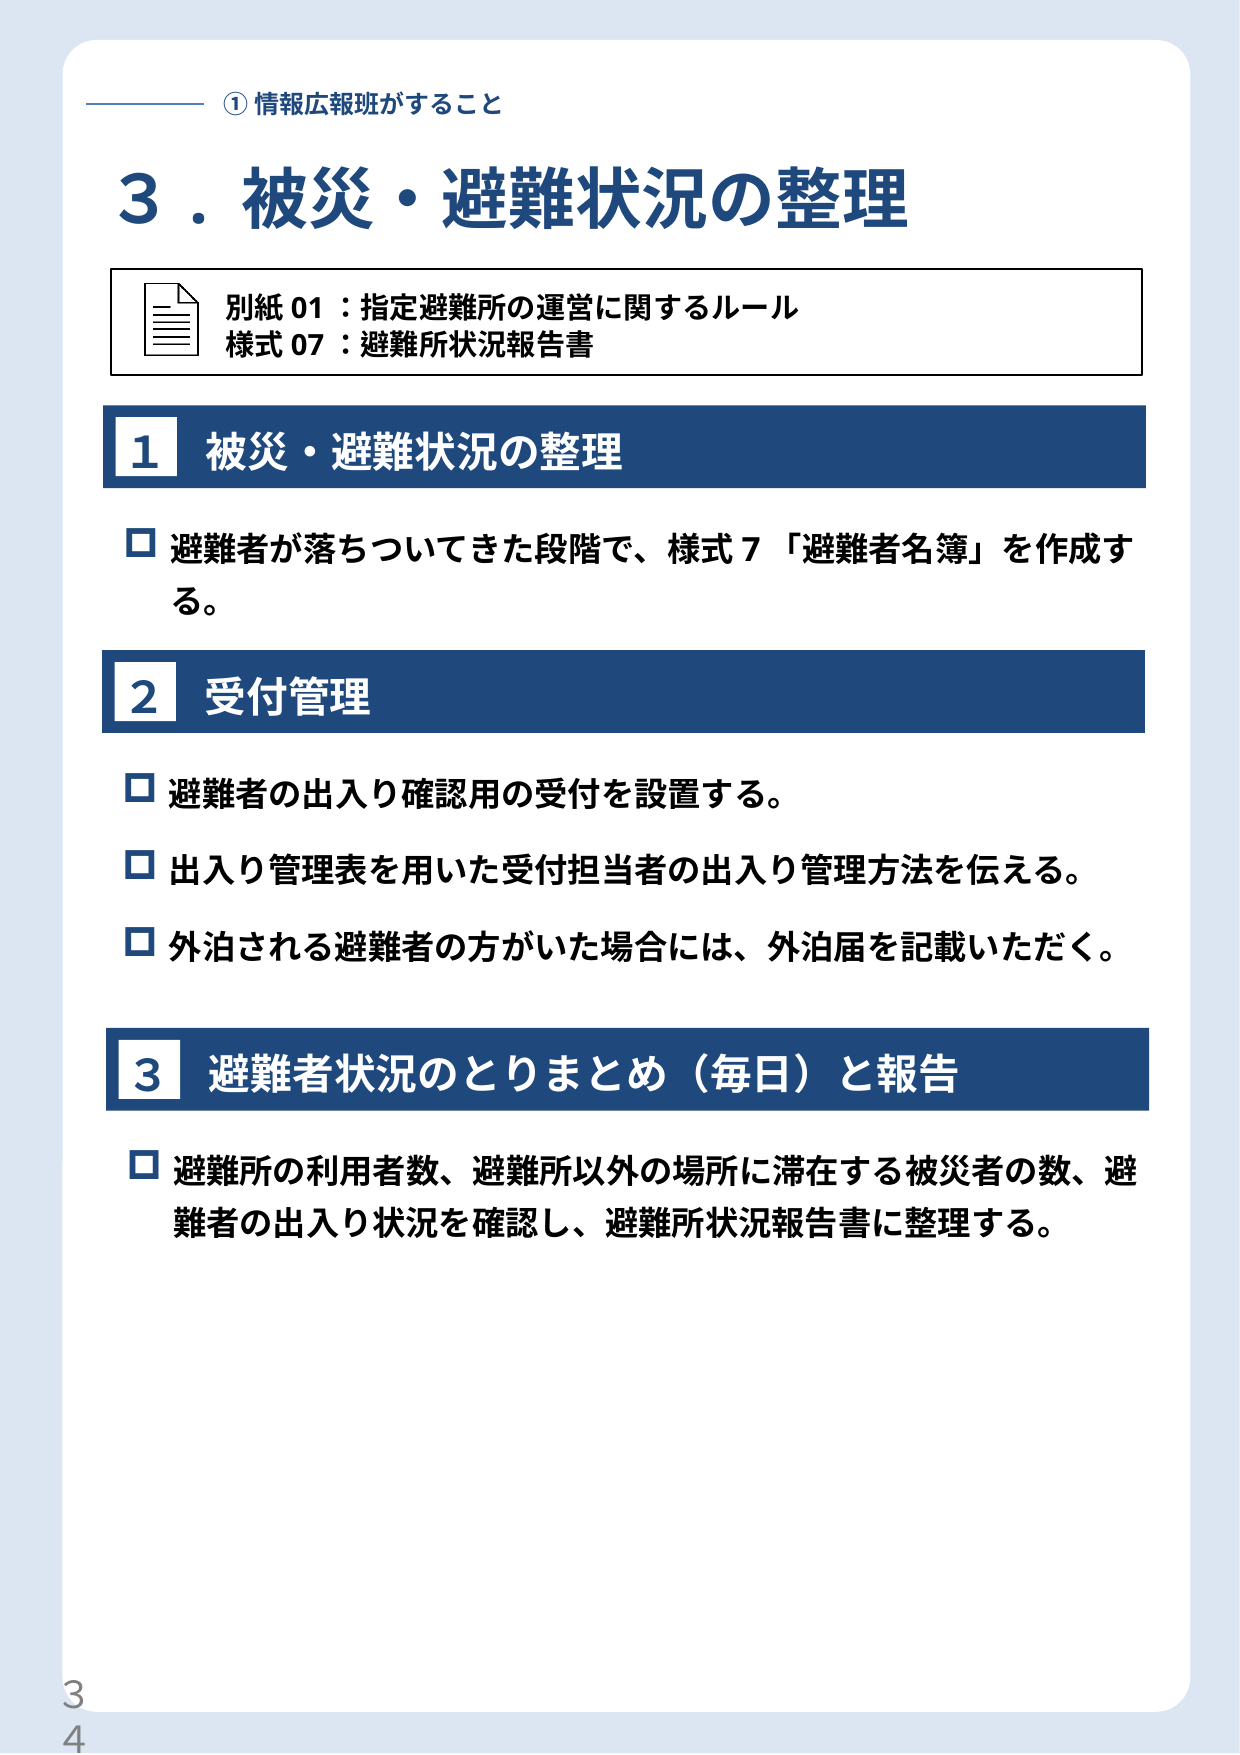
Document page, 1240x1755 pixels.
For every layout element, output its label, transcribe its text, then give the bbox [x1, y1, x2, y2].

text_box 避難者の出入り確認用の受付を設置する。 出入り管理表を用いた受付担当者の出入り管理方法を伝える。 外泊される避難者の方がいた場合には、外泊届を記載いただく。 [120, 758, 1135, 967]
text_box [105, 1027, 1150, 1111]
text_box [102, 405, 1147, 489]
text_box ３. 被災・避難状況の整理 [104, 154, 1148, 237]
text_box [110, 268, 1142, 376]
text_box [101, 649, 1146, 734]
text_box 避難者が落ちついてきた段階で、様式7「避難者名簿」を作成する。 [121, 514, 1136, 620]
text_box 避難所の利用者数、避難所以外の場所に滞在する被災者の数、避難者の出入り状況を確認し、避難所状況報告書に整理する。 [124, 1136, 1139, 1243]
text_box [62, 39, 1191, 1712]
text_box ３４ [23, 1663, 125, 1755]
text_box [0, 0, 1240, 1754]
text_box ①情報広報班がすること [221, 86, 593, 119]
